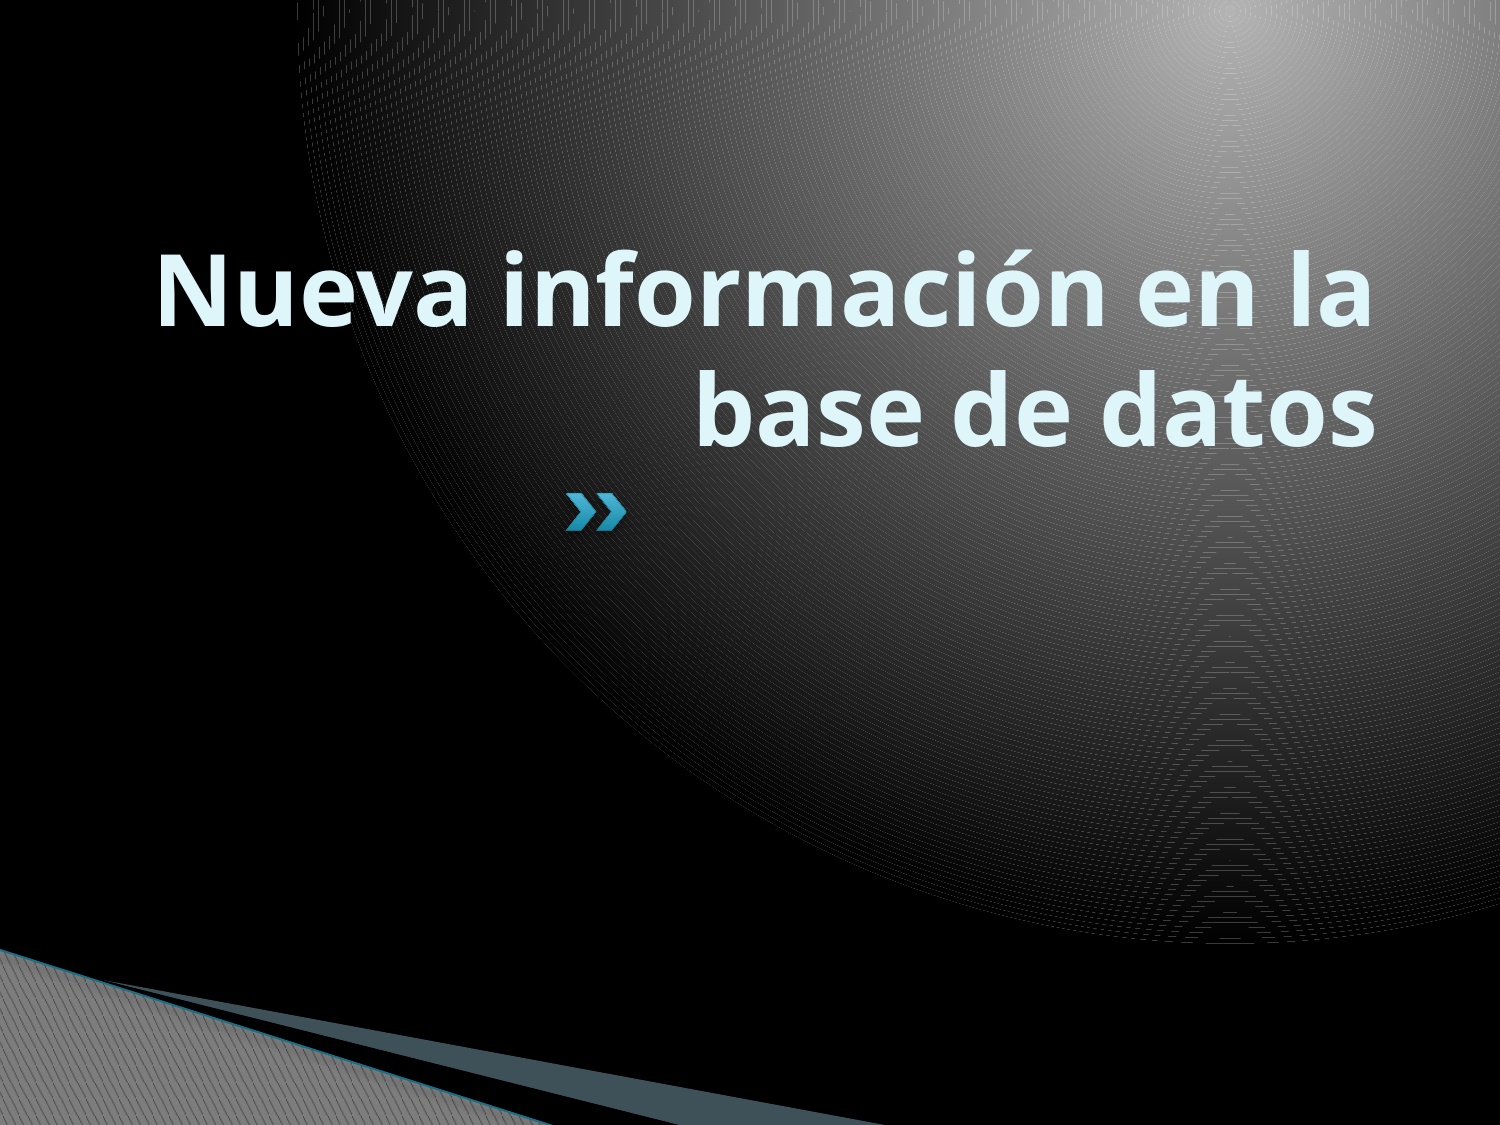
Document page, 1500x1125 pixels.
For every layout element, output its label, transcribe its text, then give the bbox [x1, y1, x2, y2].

title Nueva información en la base de datos [118, 173, 1394, 474]
picture [0, 952, 543, 1125]
